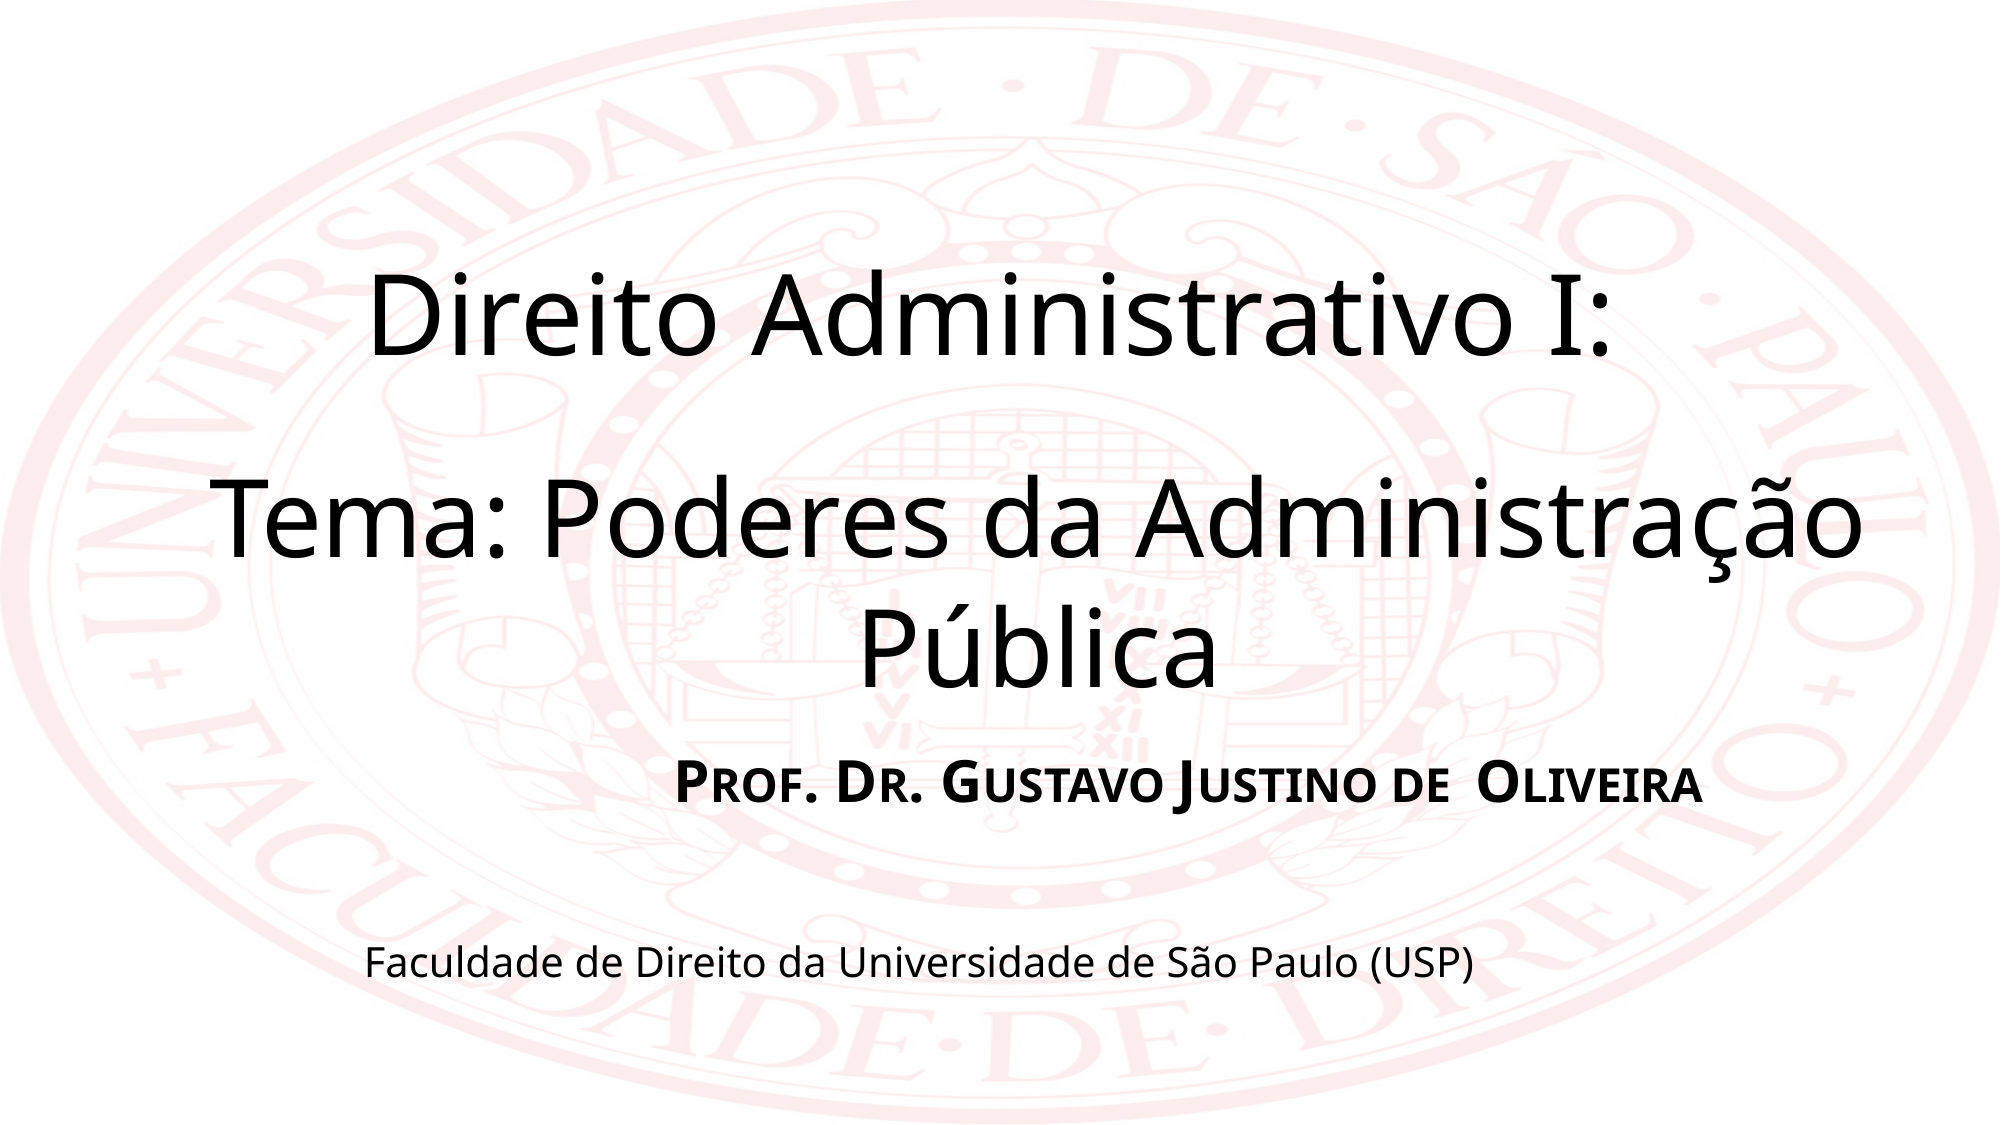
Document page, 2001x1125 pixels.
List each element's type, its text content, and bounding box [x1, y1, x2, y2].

text_box PROF. DR. GUSTAVO JUSTINO DE OLIVEIRA Faculdade de Direito da Universidade de São Paulo (USP) [361, 742, 1896, 987]
text_box Direito Administrativo I: [362, 240, 1738, 378]
text_box Tema: Poderes da Administração Pública [114, 447, 1961, 709]
